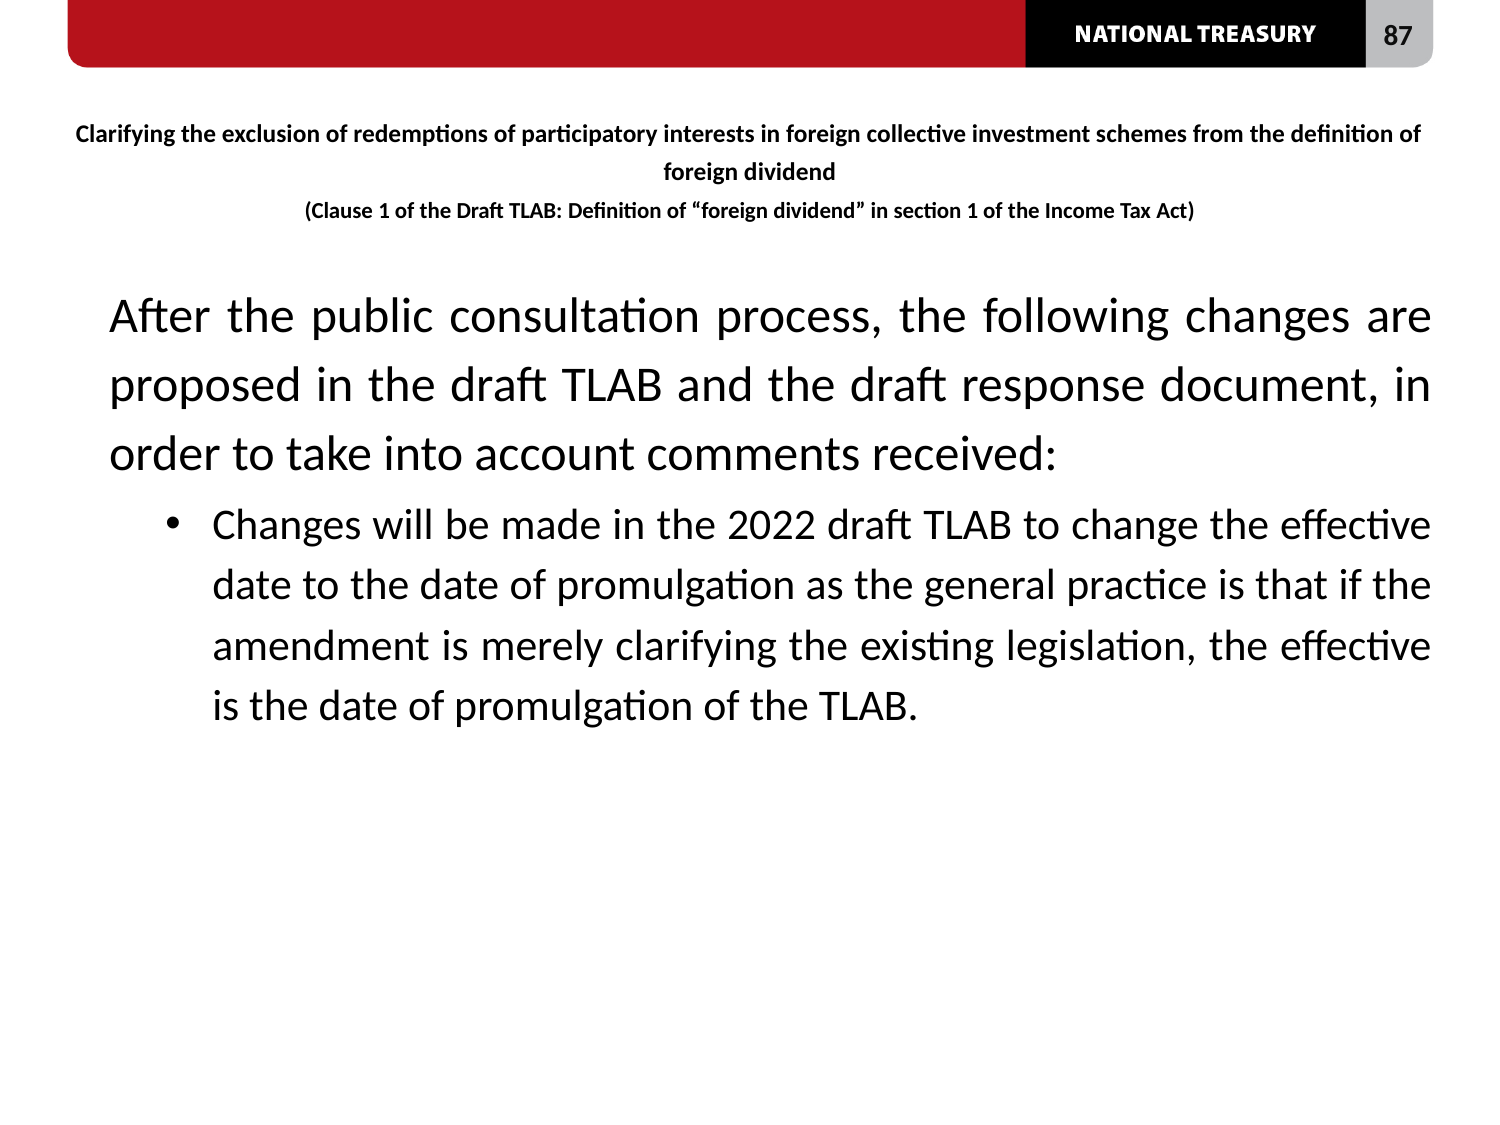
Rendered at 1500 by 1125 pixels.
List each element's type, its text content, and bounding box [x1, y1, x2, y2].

title Clarifying the exclusion of redemptions of participatory interests in foreign collective investment schemes from the definition of foreign dividend (Clause 1 of the Draft TLAB: Definition of “foreign dividend” in section 1 of the Income Tax Act) [49, 101, 1451, 232]
list After the public consultation process, the following changes are proposed in the draft TLAB and the draft response document, in order to take into account comments received: Changes will be made in the 2022 draft TLAB to change the effective date to the date of promulgation as the general practice is that if the amendment is merely clarifying the existing legislation, the effective is the date of promulgation of the TLAB. [47, 265, 1448, 1091]
picture [0, 0, 1500, 1125]
